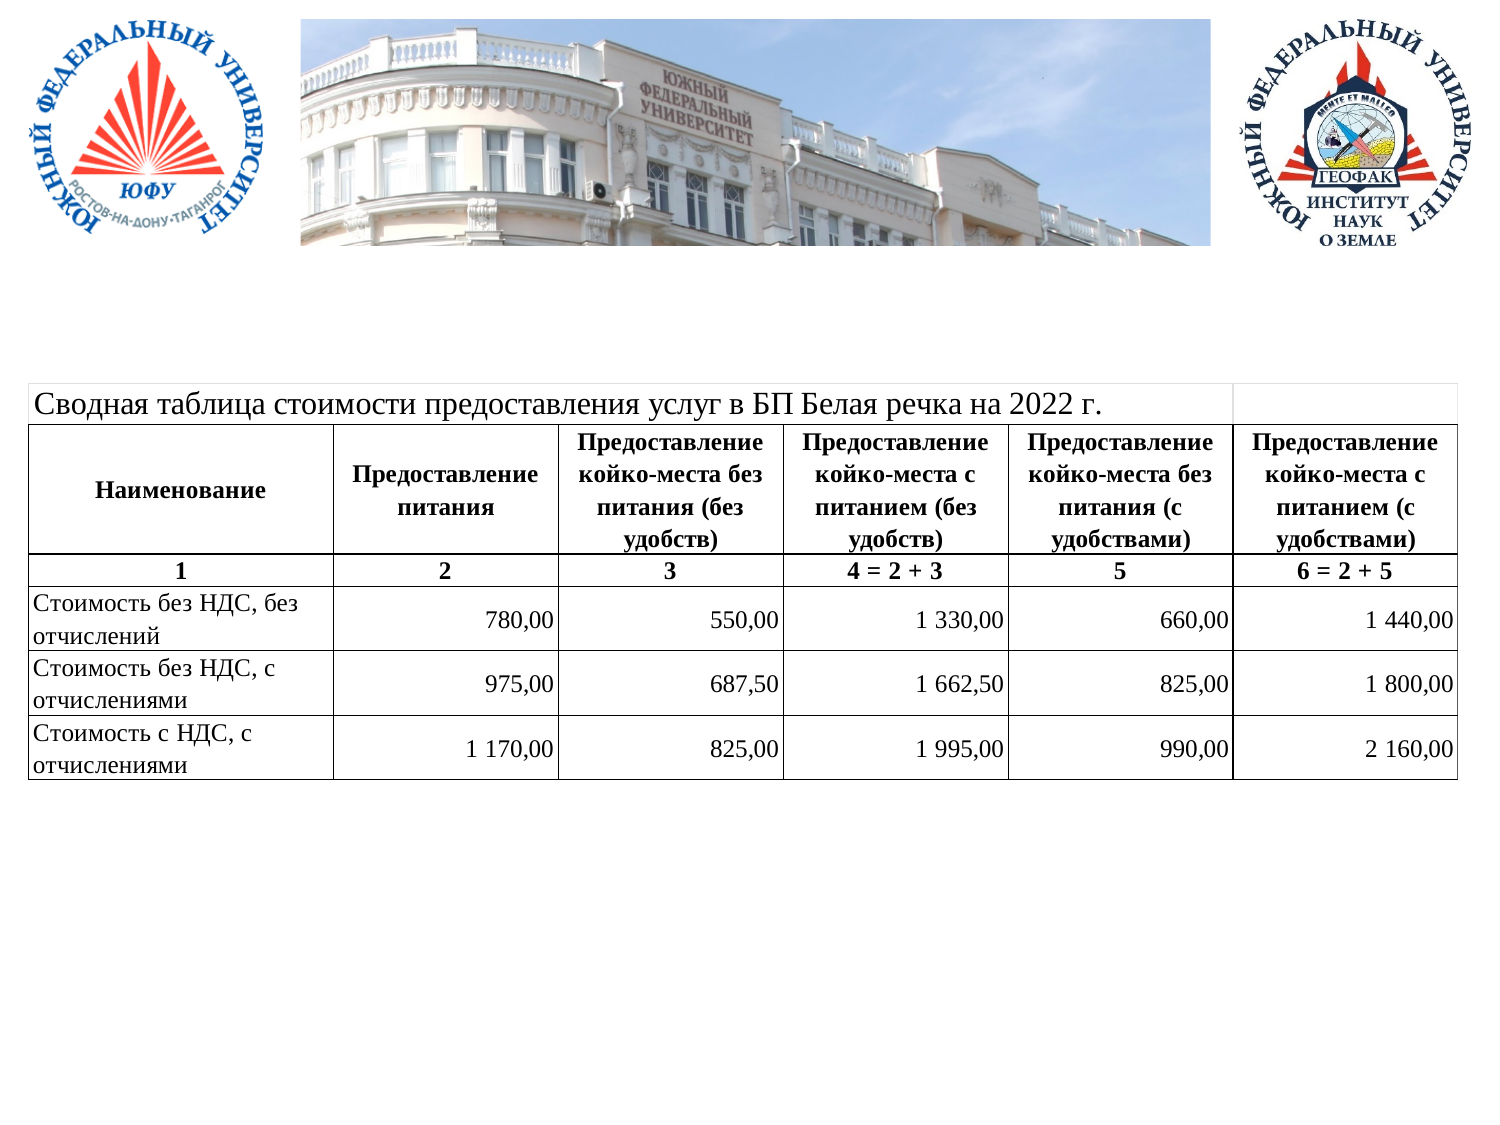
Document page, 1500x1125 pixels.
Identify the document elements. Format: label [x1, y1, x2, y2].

picture [29, 18, 263, 236]
picture [300, 18, 1211, 246]
text_box [27, 382, 1459, 781]
picture [1239, 18, 1471, 246]
